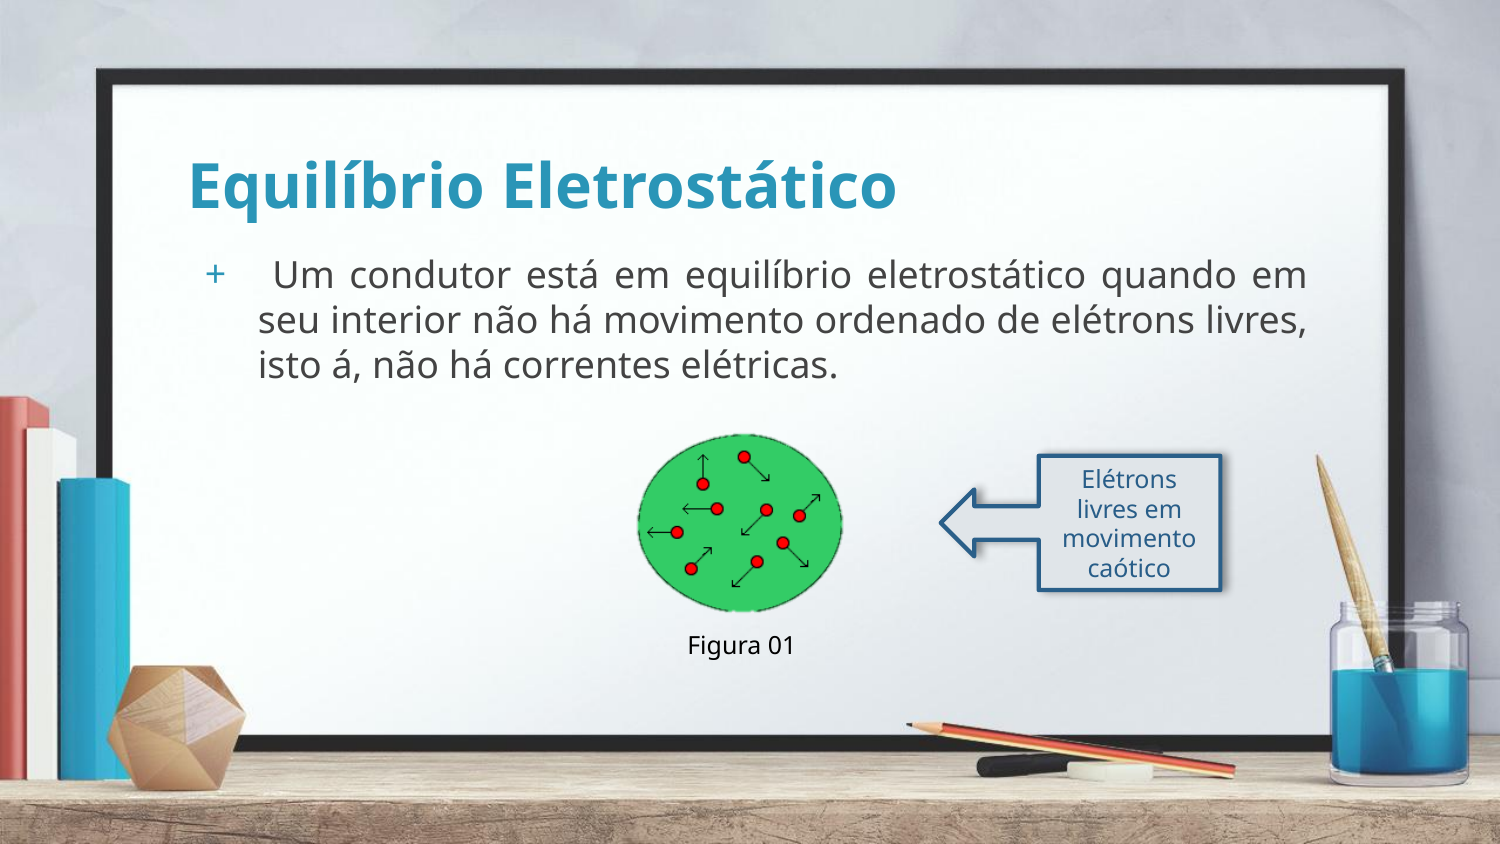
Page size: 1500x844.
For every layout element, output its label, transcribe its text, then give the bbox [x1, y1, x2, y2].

list Um condutor está em equilíbrio eletrostático quando em seu interior não há movimento ordenado de elétrons livres, isto á, não há correntes elétricas. [172, 235, 1324, 529]
text_box Elétrons livres em movimento caótico [938, 453, 1223, 593]
text_box Figura 01 [672, 630, 858, 667]
picture [0, 0, 1500, 844]
title Equilíbrio Eletrostático [172, 130, 1324, 235]
